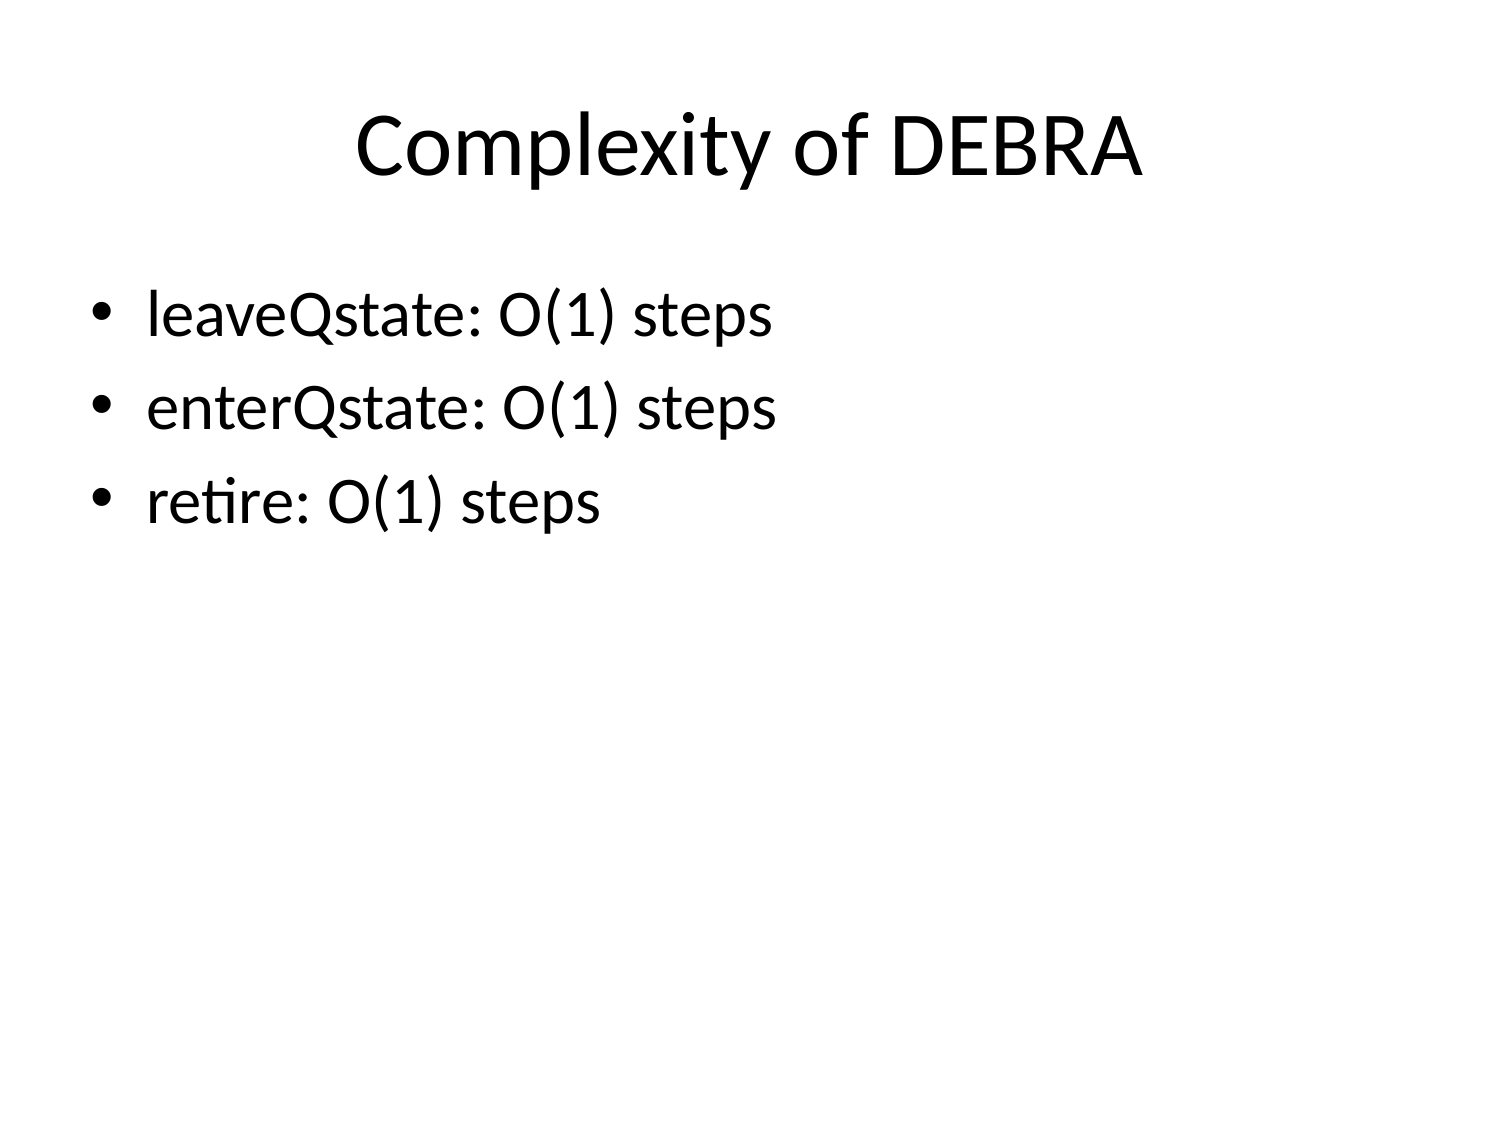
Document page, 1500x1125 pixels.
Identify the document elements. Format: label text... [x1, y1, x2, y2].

list leaveQstate: O(1) steps enterQstate: O(1) steps retire: O(1) steps [75, 262, 1425, 1005]
title Complexity of DEBRA [75, 45, 1425, 233]
